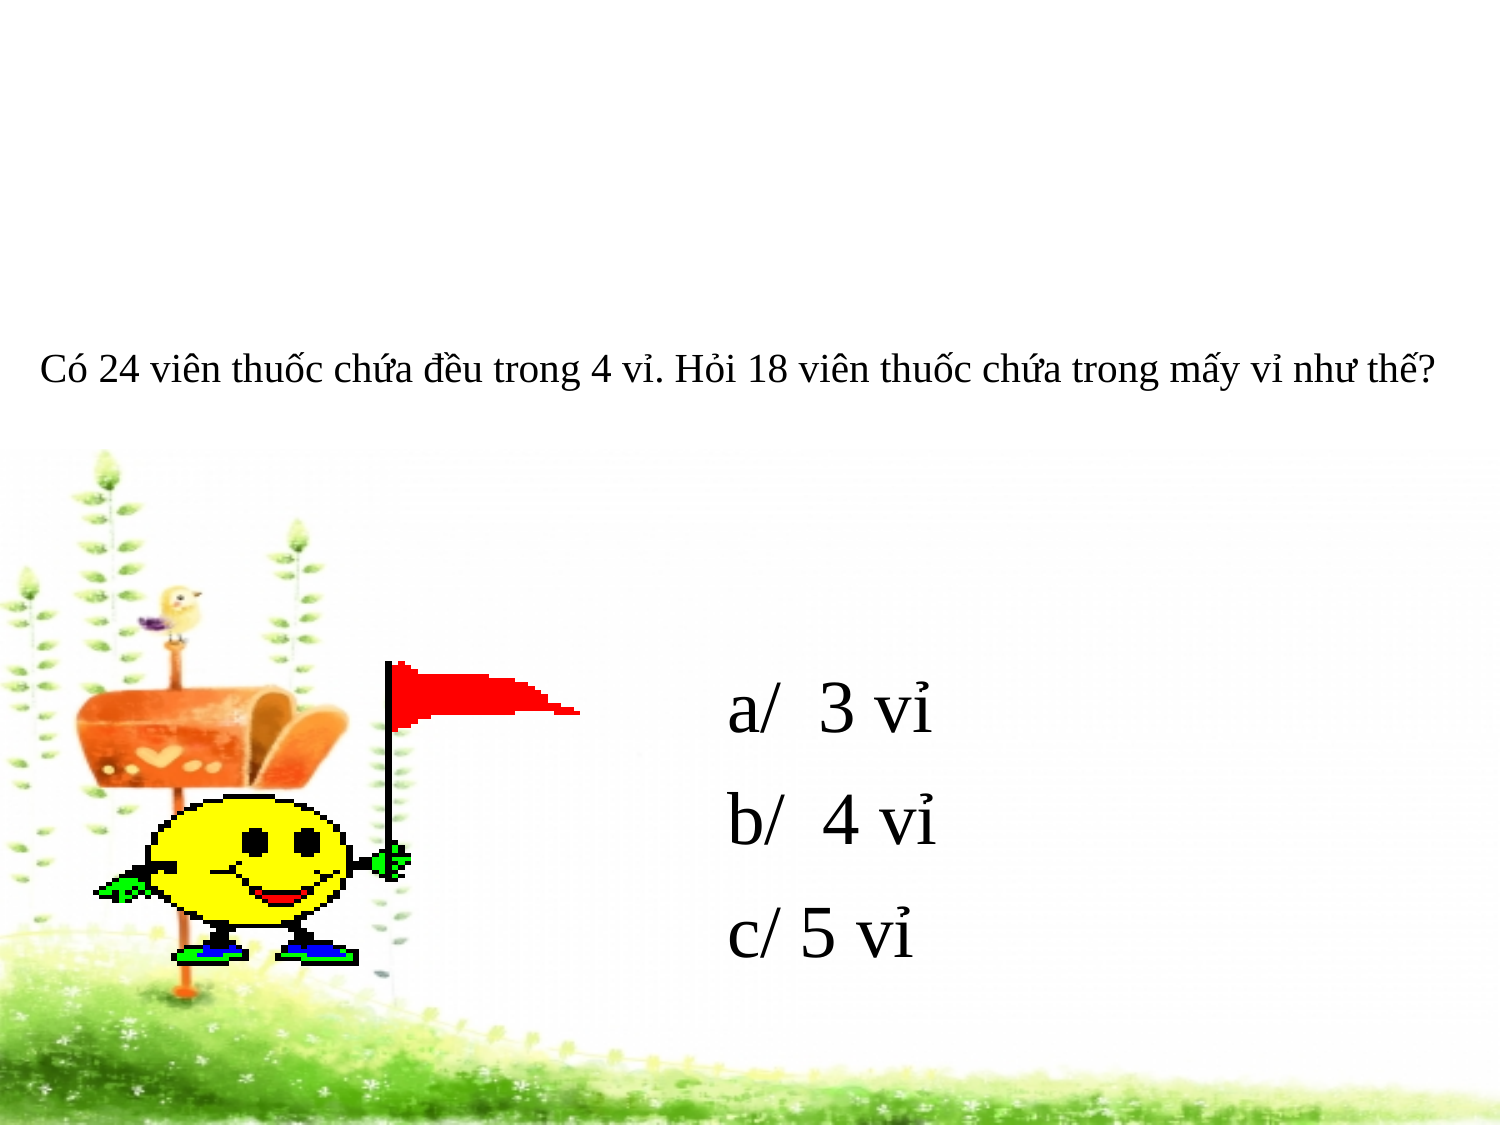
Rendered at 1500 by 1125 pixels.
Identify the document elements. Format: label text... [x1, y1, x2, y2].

picture [0, 449, 1500, 1125]
text_box Có 24 viên thuốc chứa đều trong 4 vỉ. Hỏi 18 viên thuốc chứa trong mấy vỉ như thế? [24, 312, 1500, 449]
